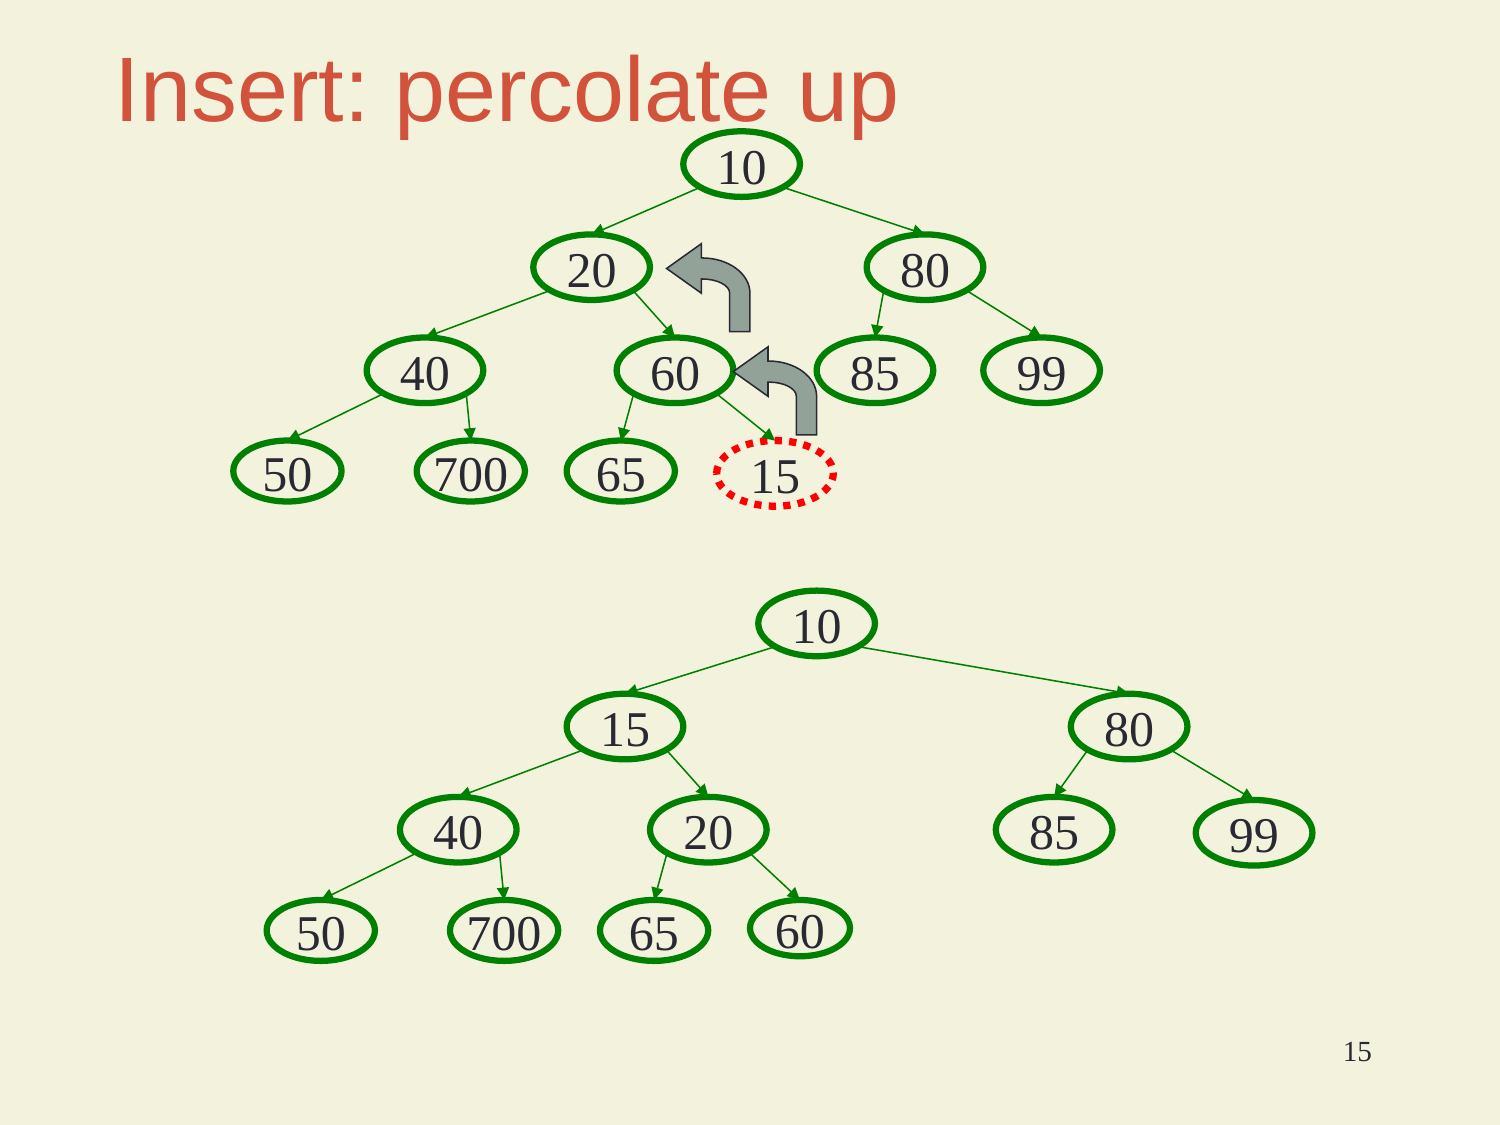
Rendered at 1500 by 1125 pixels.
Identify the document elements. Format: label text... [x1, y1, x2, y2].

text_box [653, 855, 668, 898]
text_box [287, 396, 385, 438]
text_box 20 [533, 234, 650, 300]
slide_number 15 [1074, 1025, 1388, 1100]
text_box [782, 190, 926, 232]
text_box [874, 293, 885, 335]
text_box 80 [866, 234, 984, 300]
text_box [965, 293, 1042, 335]
text_box 60 [616, 337, 734, 404]
text_box 85 [816, 337, 934, 404]
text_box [665, 752, 709, 794]
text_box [1169, 752, 1255, 798]
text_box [715, 396, 776, 438]
text_box [666, 243, 750, 332]
text_box 99 [983, 337, 1100, 404]
text_box [733, 346, 817, 435]
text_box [458, 752, 585, 794]
text_box 700 [416, 440, 525, 502]
text_box 60 [750, 900, 850, 957]
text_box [499, 855, 505, 898]
text_box 50 [233, 440, 342, 502]
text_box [632, 293, 676, 335]
text_box 15 [566, 693, 684, 760]
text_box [857, 649, 1130, 691]
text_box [624, 649, 776, 691]
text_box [320, 855, 418, 898]
text_box 40 [366, 337, 484, 404]
title Insert: percolate up [99, 28, 1375, 141]
text_box 10 [758, 590, 875, 657]
text_box 700 [449, 900, 559, 961]
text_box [1053, 752, 1089, 794]
text_box 99 [1195, 800, 1313, 866]
text_box 20 [649, 797, 767, 863]
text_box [620, 396, 634, 438]
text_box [465, 396, 471, 438]
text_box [749, 855, 801, 898]
text_box 80 [1070, 693, 1188, 760]
text_box 10 [683, 131, 800, 197]
text_box 40 [399, 796, 517, 863]
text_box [591, 190, 701, 232]
text_box 65 [599, 900, 709, 961]
text_box 15 [716, 440, 834, 507]
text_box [424, 293, 551, 335]
text_box 85 [995, 797, 1113, 863]
text_box 65 [566, 440, 675, 502]
text_box 50 [266, 900, 375, 961]
